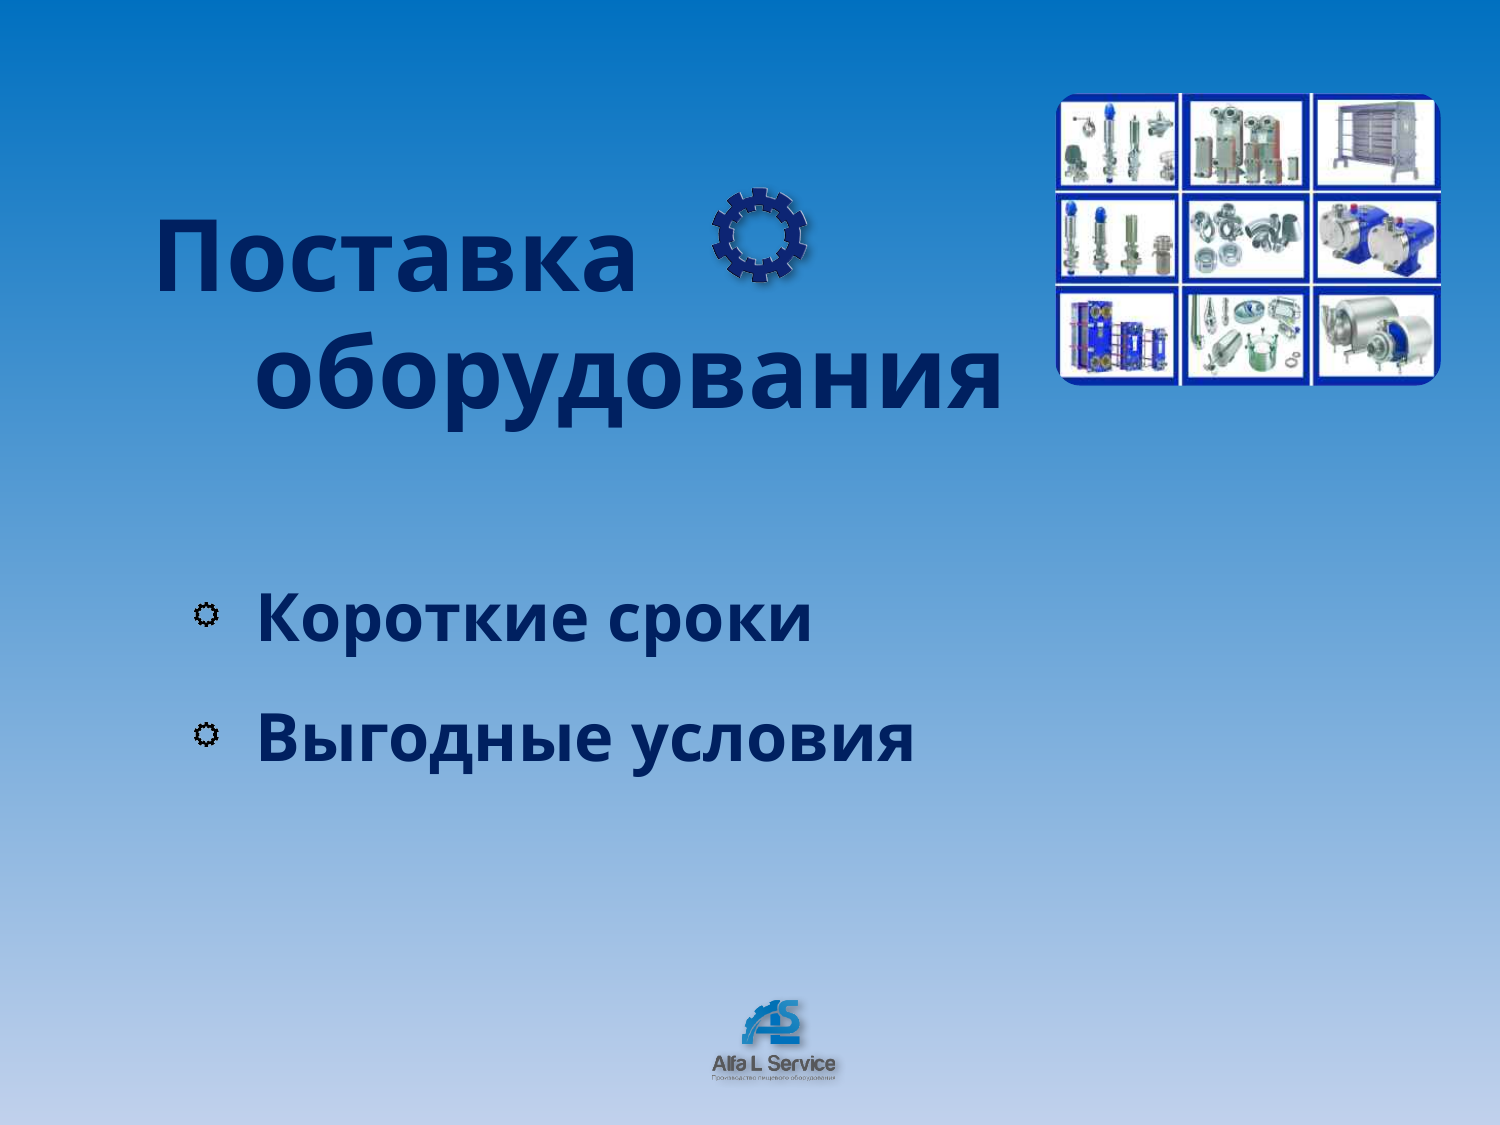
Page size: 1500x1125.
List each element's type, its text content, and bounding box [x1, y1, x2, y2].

picture [711, 1000, 835, 1081]
picture [1055, 92, 1442, 386]
picture [659, 142, 854, 325]
text_box оборудования [239, 241, 1048, 436]
picture [180, 590, 228, 638]
text_box Короткие сроки Выгодные условия [165, 527, 1277, 782]
text_box Поставка [137, 124, 683, 319]
picture [180, 710, 228, 758]
